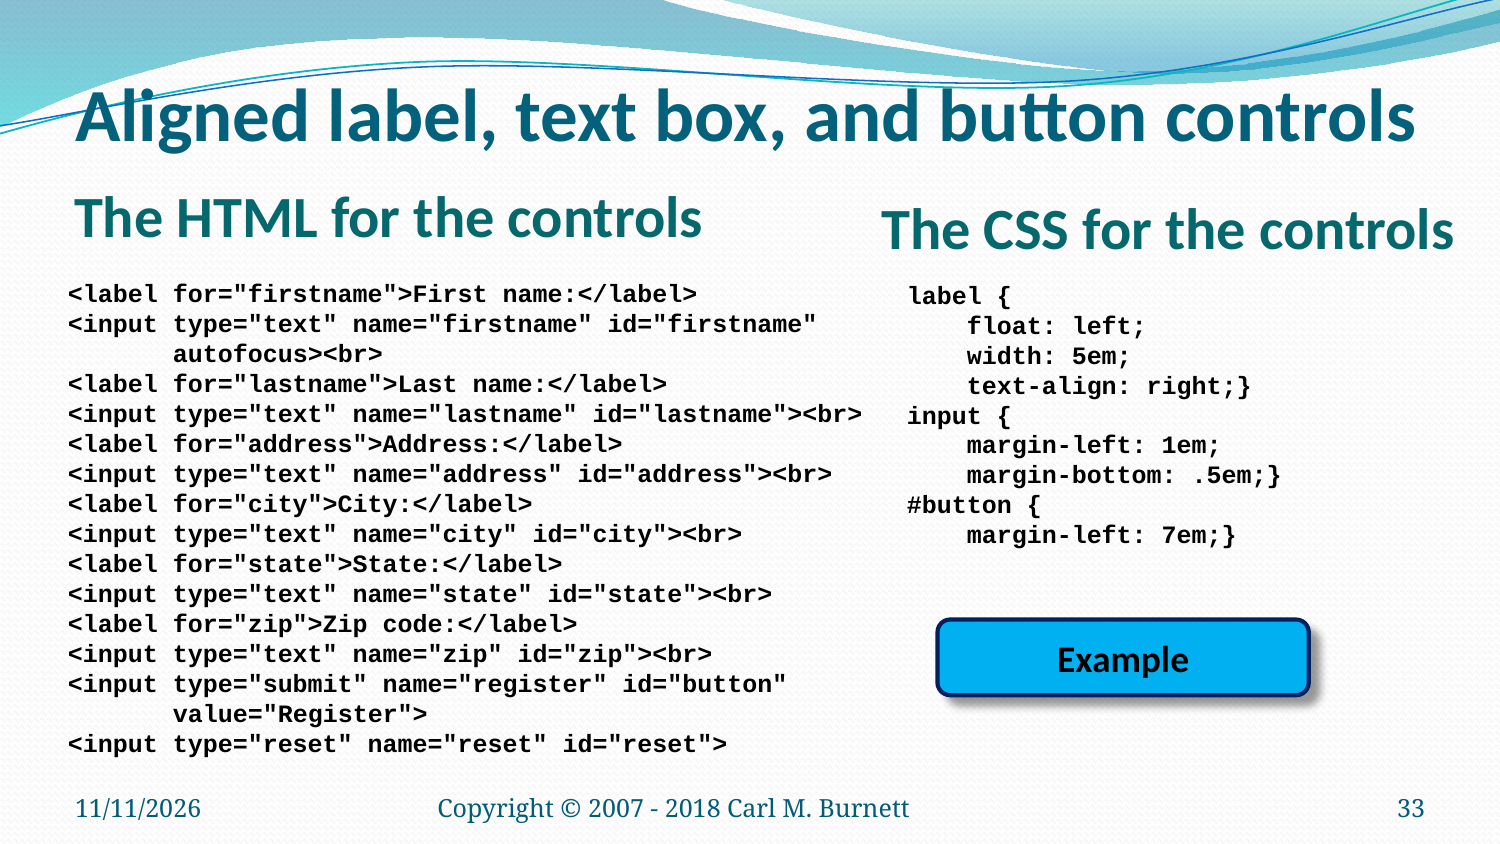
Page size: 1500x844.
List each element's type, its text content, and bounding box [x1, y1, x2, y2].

text_box Example [935, 617, 1311, 698]
text_box <label for="firstname">First name:</label> <input type="text" name="firstname" id="firstname" autofocus><br> <label for="lastname">Last name:</label> <input type="text" name="lastname" id="lastname"><br> <label for="address">Address:</label> <input type="text" name="address" id="address"><br> <label for="city">City:</label> <input type="text" name="city" id="city"><br> <label for="state">State:</label> <input type="text" name="state" id="state"><br> <label for="zip">Zip code:</label> <input type="text" name="zip" id="zip"><br> <input type="submit" name="register" id="button" value="Register"> <input type="reset" name="reset" id="reset"> [53, 270, 893, 765]
title Aligned label, text box, and button controls [75, 71, 1438, 157]
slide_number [75, 782, 425, 827]
text_box The HTML for the controls [59, 171, 718, 257]
text_box label { float: left; width: 5em; text-align: right;} input { margin-left: 1em; margin-bottom: .5em;} #button { margin-left: 7em;} [892, 271, 1391, 557]
slide_number 33 [1299, 782, 1425, 827]
footer Copyright © 2007 - 2018 Carl M. Burnett [437, 782, 988, 827]
text_box The CSS for the controls [866, 183, 1470, 269]
